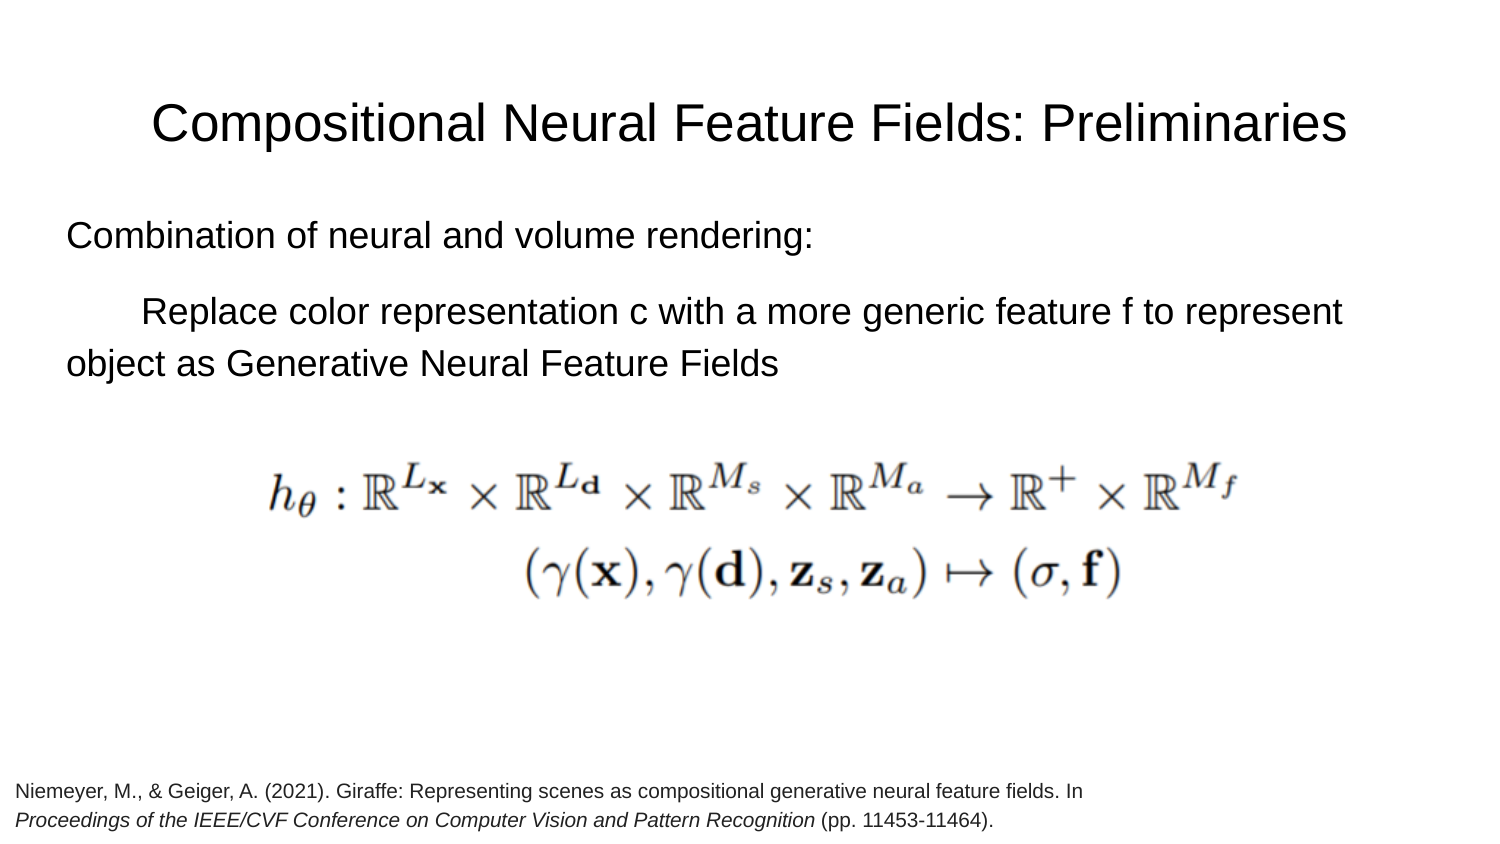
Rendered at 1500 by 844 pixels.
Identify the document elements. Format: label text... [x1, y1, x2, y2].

picture [217, 433, 1283, 650]
list Combination of neural and volume rendering: Replace color representation c with a more generic feature f to represent object as Generative Neural Feature Fields [51, 189, 1449, 750]
text_box Niemeyer, M., & Geiger, A. (2021). Giraffe: Representing scenes as compositional generative neural feature fields. In Proceedings of the IEEE/CVF Conference on Computer Vision and Pattern Recognition (pp. 11453-11464). [0, 759, 1106, 844]
title Compositional Neural Feature Fields: Preliminaries [51, 72, 1449, 167]
